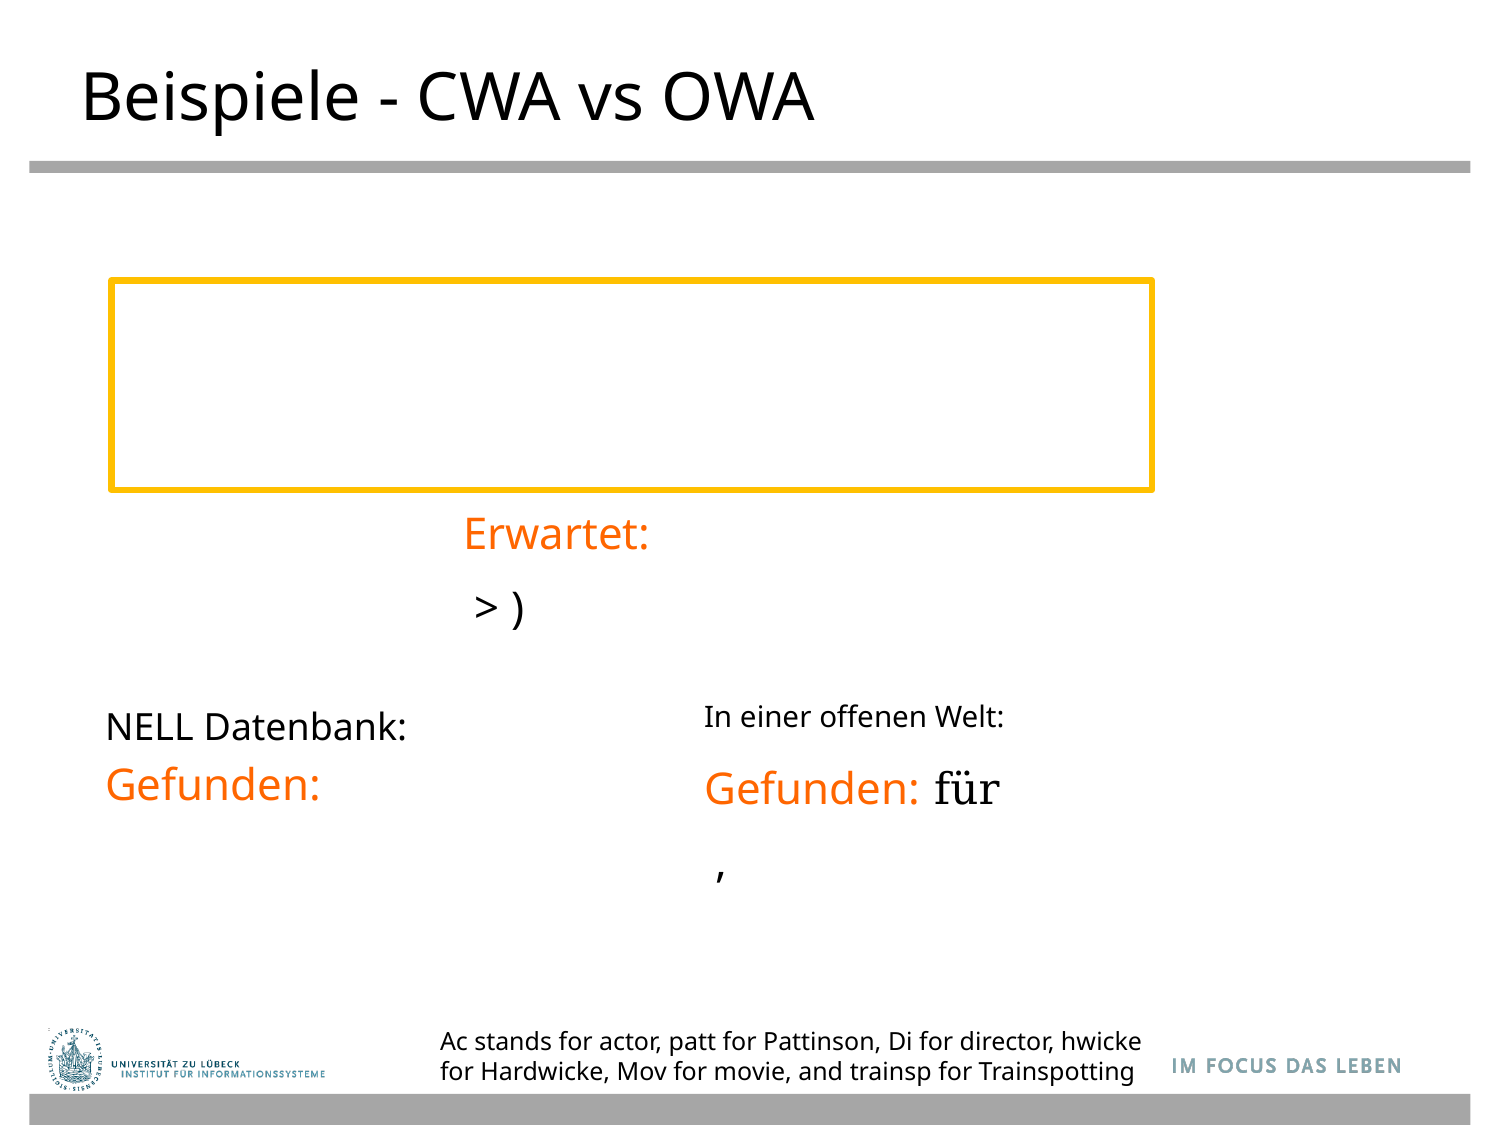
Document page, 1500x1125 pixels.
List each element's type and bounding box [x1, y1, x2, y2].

text_box [425, 1018, 1176, 1093]
text_box [93, 697, 594, 758]
picture [1176, 1058, 1400, 1073]
title [64, 45, 1359, 177]
text_box [692, 692, 1091, 761]
